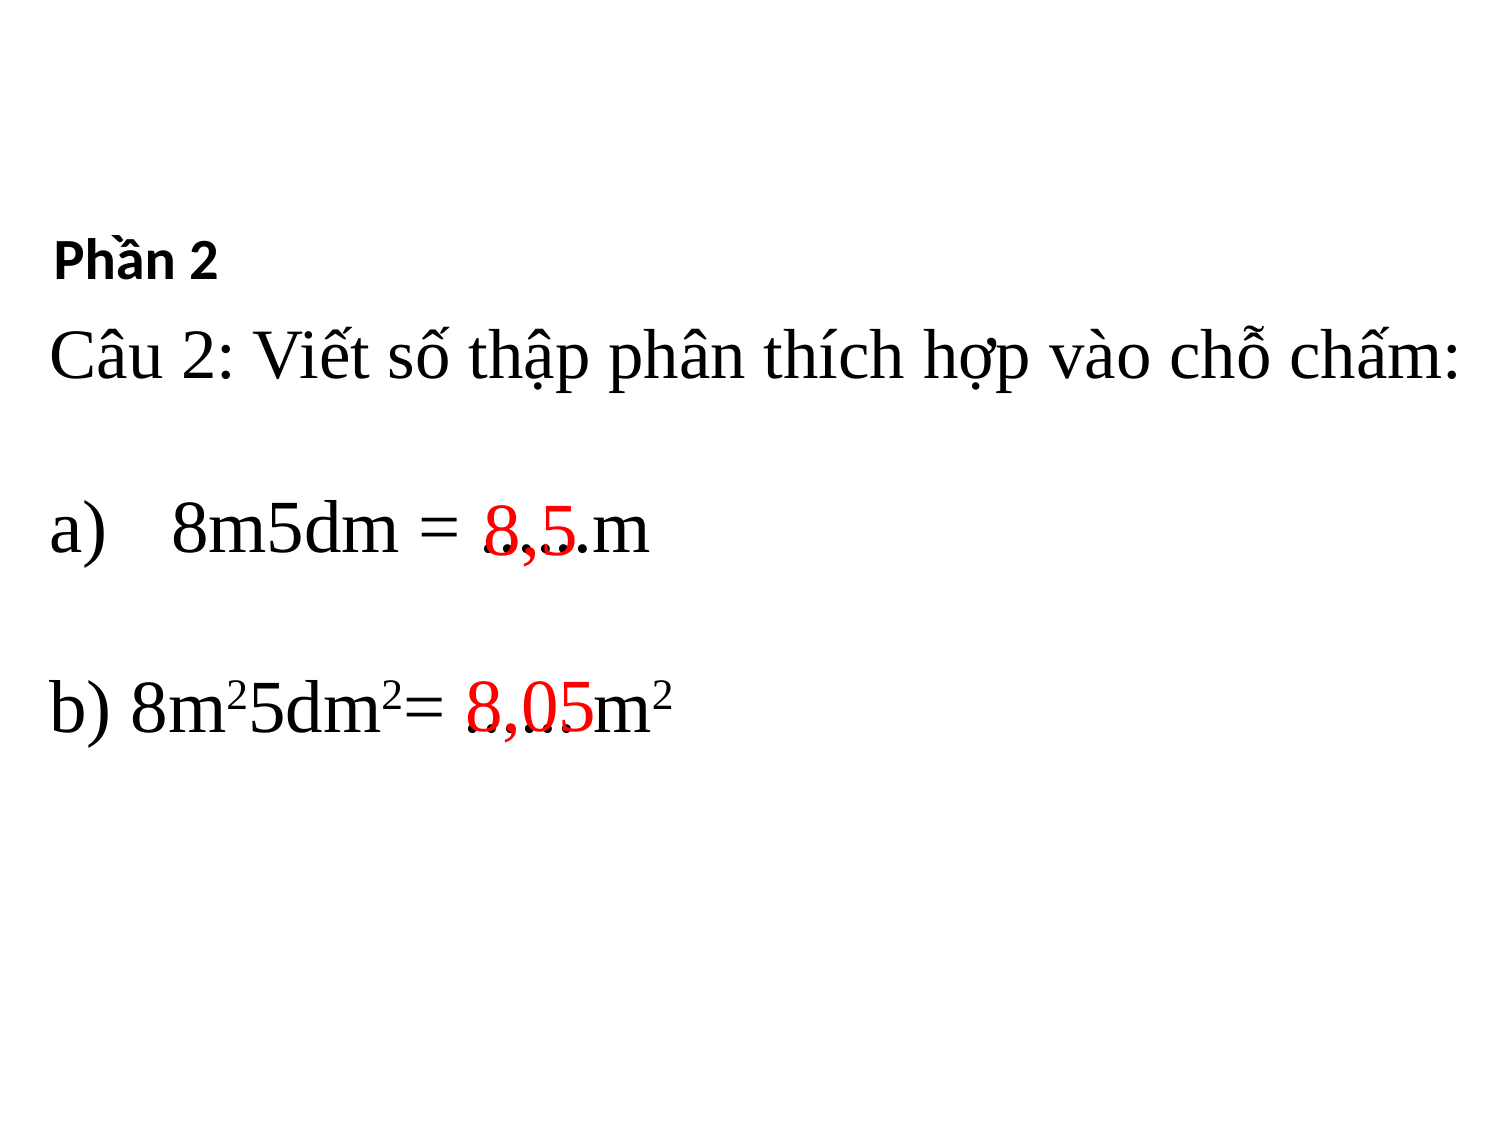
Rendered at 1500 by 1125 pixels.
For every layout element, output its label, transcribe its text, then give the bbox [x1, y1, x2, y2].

text_box Câu 2: Viết số thập phân thích hợp vào chỗ chấm: 8m5dm = ......m b) 8m25dm2= ...... m2 [34, 299, 1500, 755]
text_box 8,05 [450, 648, 612, 754]
text_box 8,5 [469, 472, 593, 578]
text_box Phần 2 [38, 214, 234, 299]
